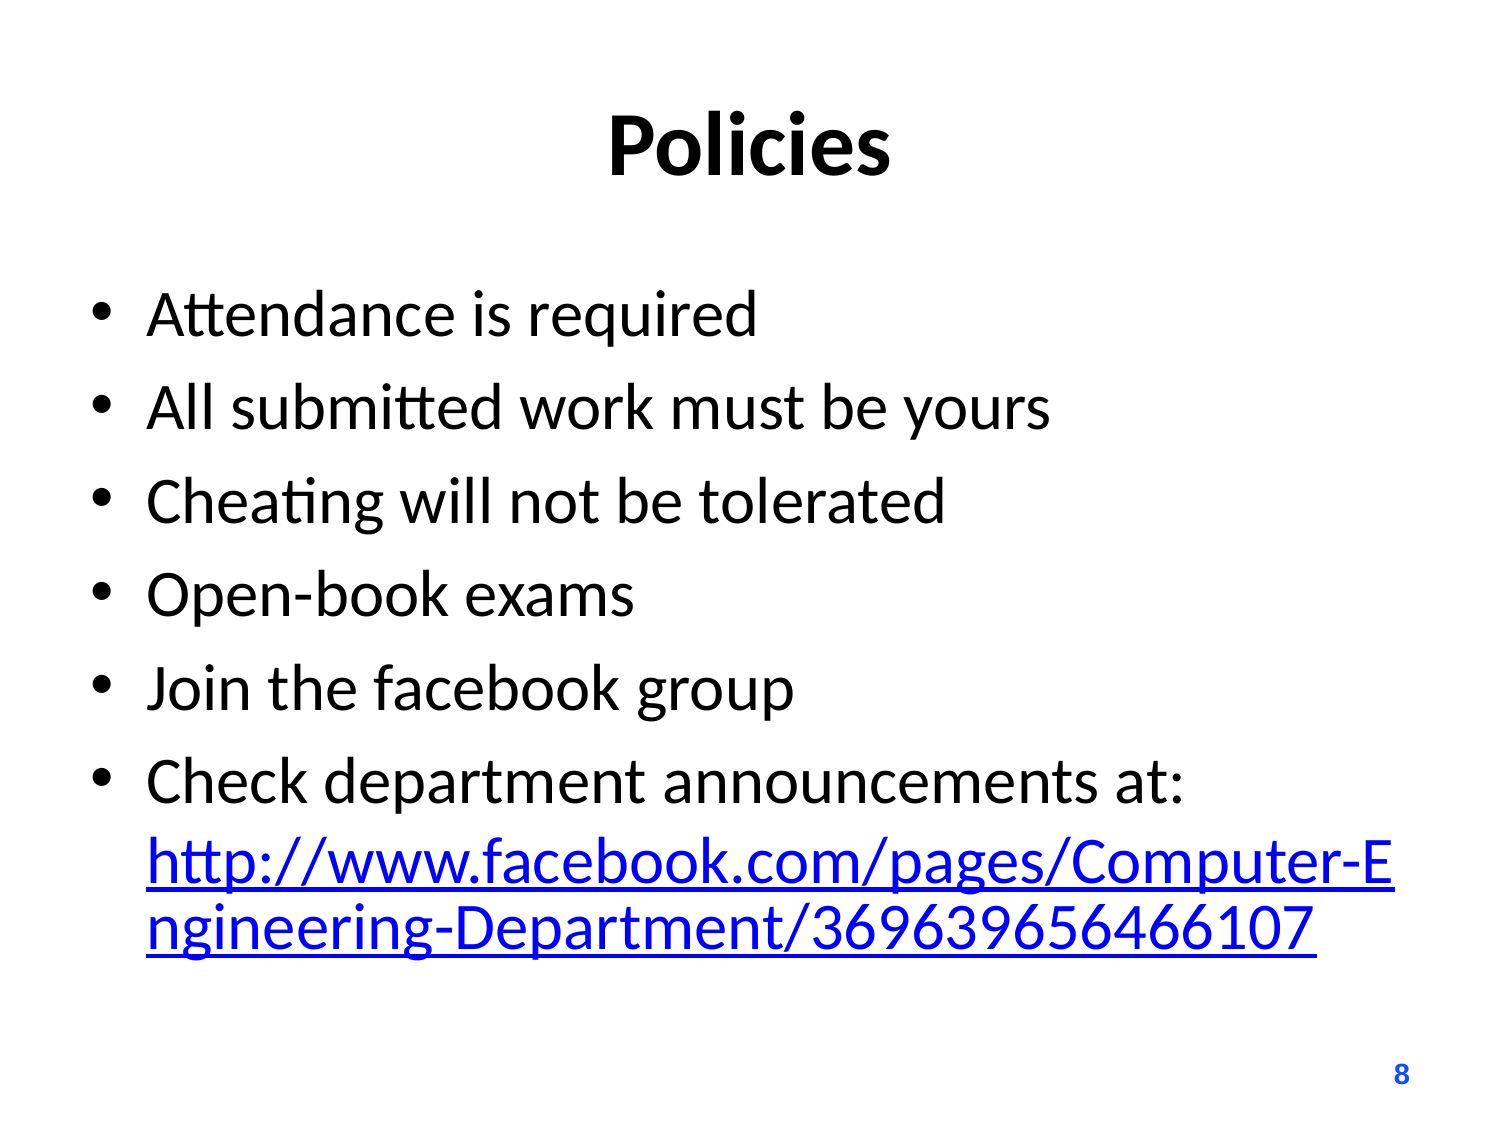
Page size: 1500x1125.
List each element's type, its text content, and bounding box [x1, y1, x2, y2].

list Attendance is required All submitted work must be yours Cheating will not be tolerated Open-book exams Join the facebook group Check department announcements at: http://www.facebook.com/pages/Computer-Engineering-Department/369639656466107 [75, 262, 1425, 1005]
slide_number 8 [1074, 1042, 1425, 1103]
title Policies [75, 45, 1425, 233]
